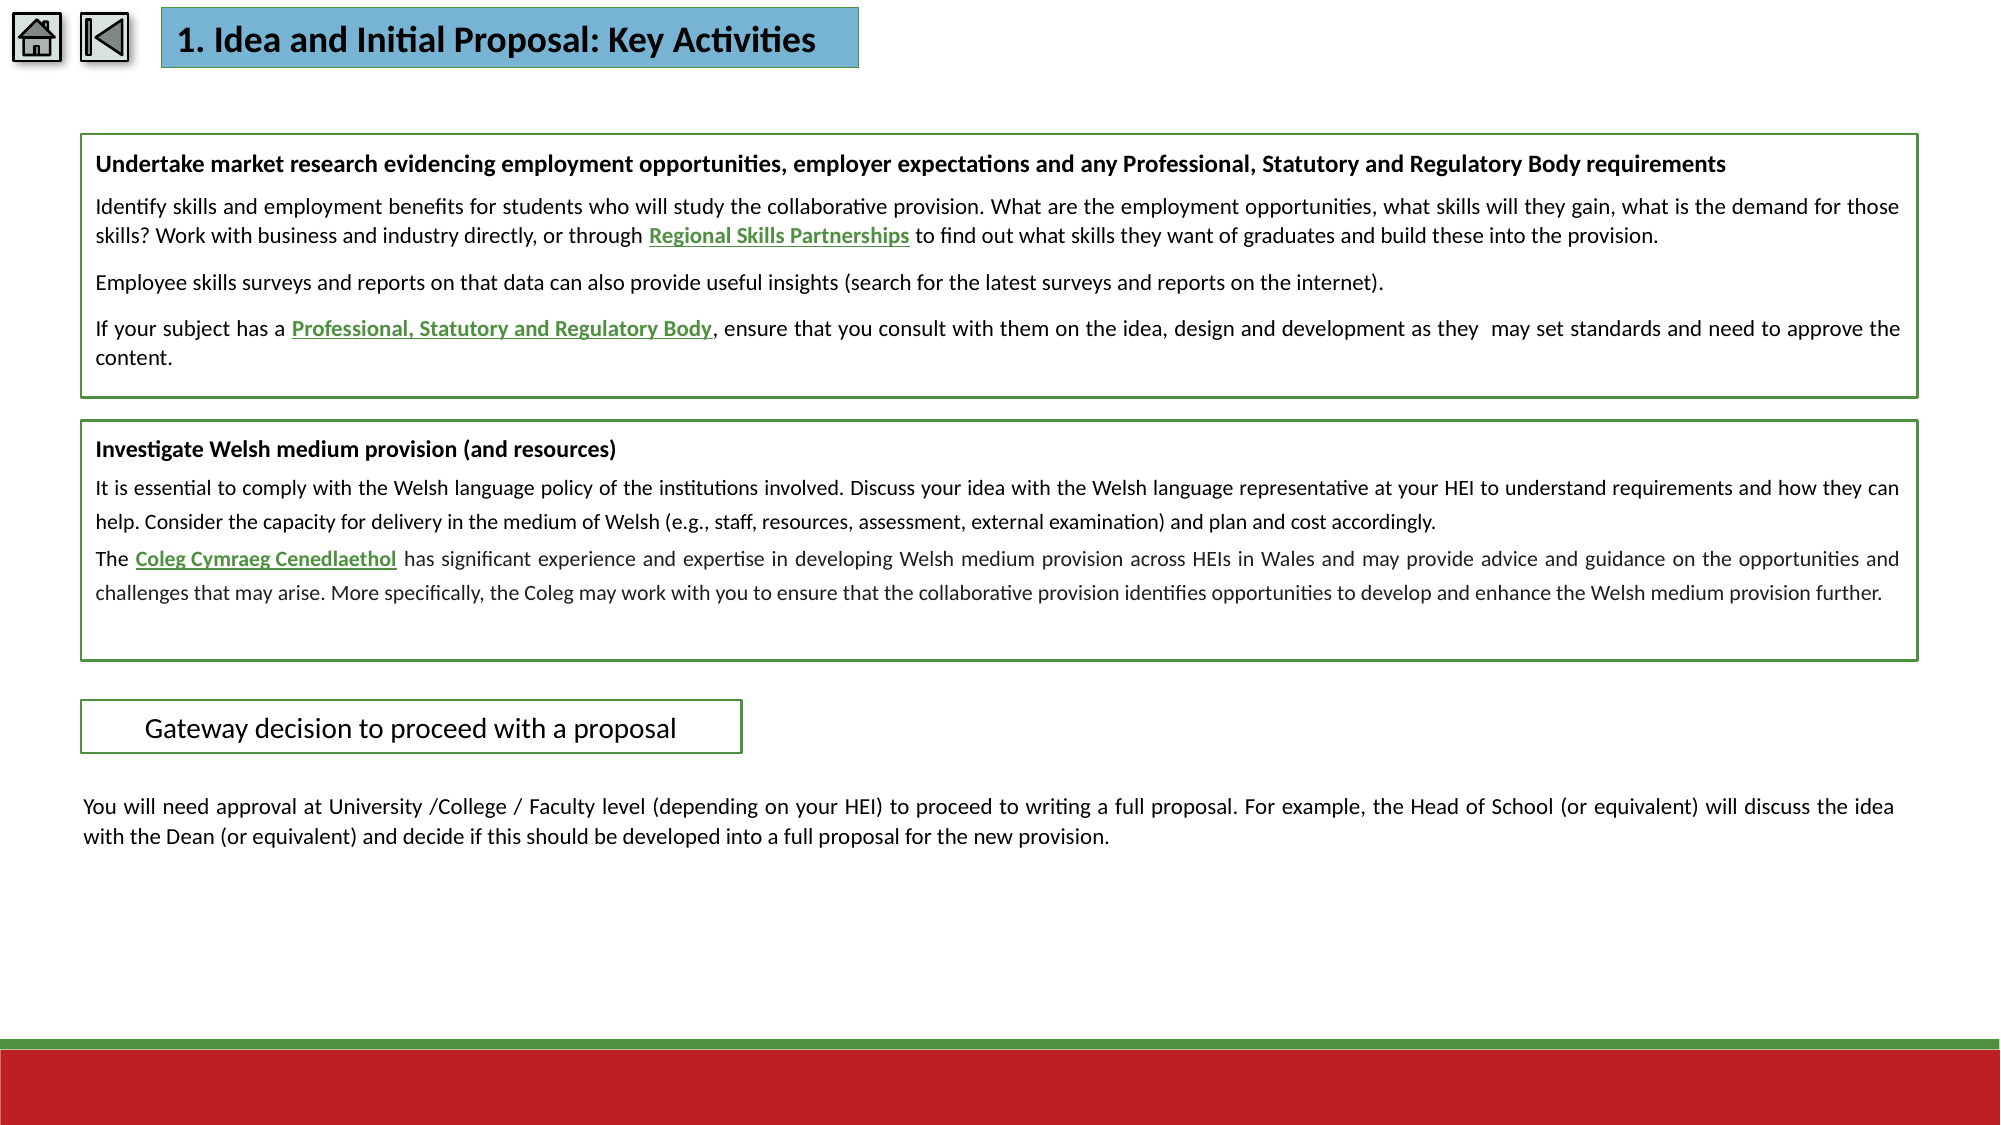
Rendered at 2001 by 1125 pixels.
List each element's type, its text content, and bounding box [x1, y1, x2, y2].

text_box Undertake market research evidencing employment opportunities, employer expectations and any Professional, Statutory and Regulatory Body requirements Identify skills and employment benefits for students who will study the collaborative provision. What are the employment opportunities, what skills will they gain, what is the demand for those skills? Work with business and industry directly, or through Regional Skills Partnerships to find out what skills they want of graduates and build these into the provision. Employee skills surveys and reports on that data can also provide useful insights (search for the latest surveys and reports on the internet). If your subject has a Professional, Statutory and Regulatory Body, ensure that you consult with them on the idea, design and development as they may set standards and need to approve the content. [80, 133, 1919, 399]
text_box You will need approval at University /College / Faculty level (depending on your HEI) to proceed to writing a full proposal. For example, the Head of School (or equivalent) will discuss the idea with the Dean (or equivalent) and decide if this should be developed into a full proposal for the new provision. [68, 782, 1913, 857]
text_box Gateway decision to proceed with a proposal [80, 699, 743, 754]
text_box Investigate Welsh medium provision (and resources) It is essential to comply with the Welsh language policy of the institutions involved. Discuss your idea with the Welsh language representative at your HEI to understand requirements and how they can help. Consider the capacity for delivery in the medium of Welsh (e.g., staff, resources, assessment, external examination) and plan and cost accordingly. The Coleg Cymraeg Cenedlaethol has significant experience and expertise in developing Welsh medium provision across HEIs in Wales and may provide advice and guidance on the opportunities and challenges that may arise. More specifically, the Coleg may work with you to ensure that the collaborative provision identifies opportunities to develop and enhance the Welsh medium provision further. [80, 419, 1919, 662]
text_box 1. Idea and Initial Proposal: Key Activities [161, 7, 859, 68]
text_box [12, 12, 62, 62]
text_box [80, 12, 129, 62]
